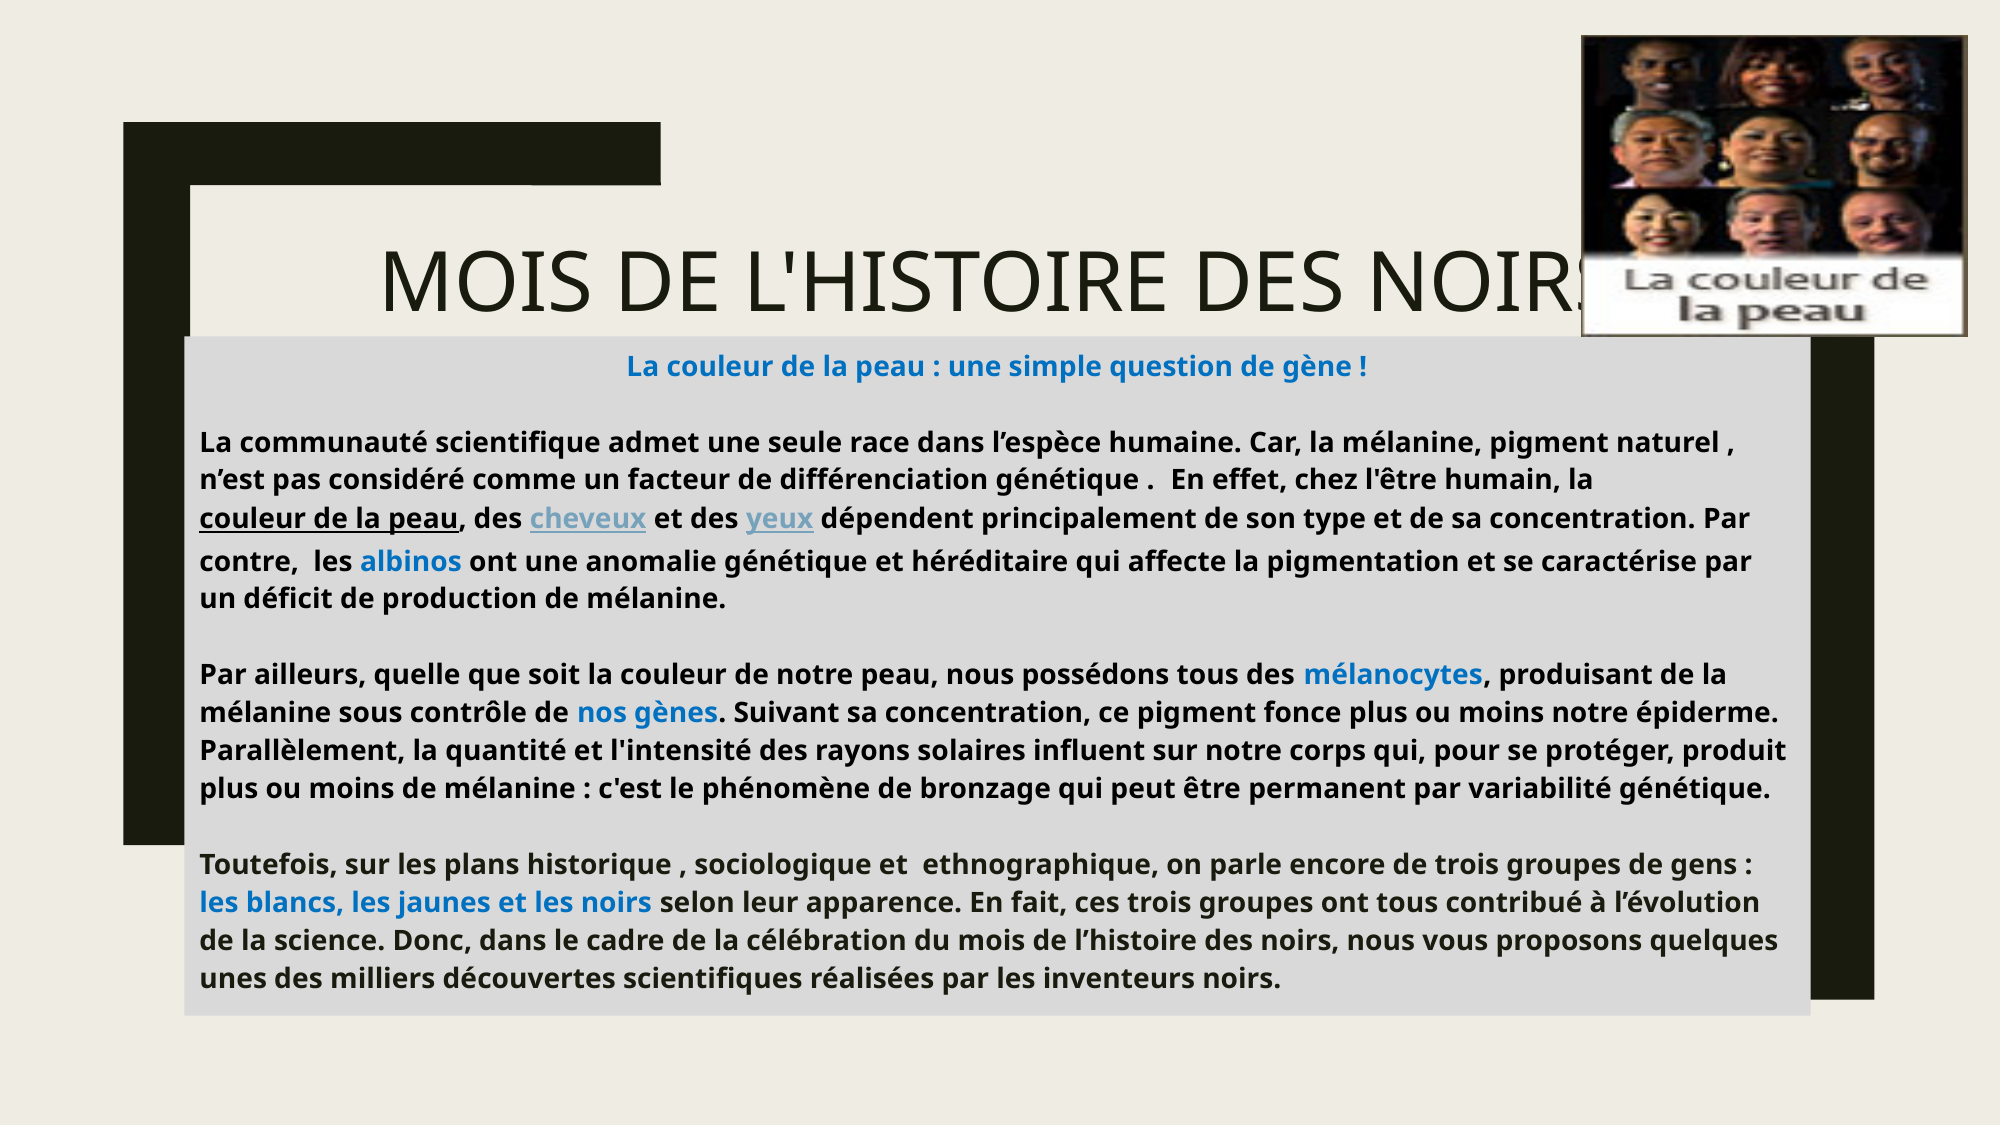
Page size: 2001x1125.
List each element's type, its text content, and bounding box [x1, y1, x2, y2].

subtitle La couleur de la peau : une simple question de gène ! La communauté scientifique admet une seule race dans l’espèce humaine. Car, la mélanine, pigment naturel , n’est pas considéré comme un facteur de différenciation génétique . En effet, chez l'être humain, la couleur de la peau, des cheveux et des yeux dépendent principalement de son type et de sa concentration. Par contre, les albinos ont une anomalie génétique et héréditaire qui affecte la pigmentation et se caractérise par un déficit de production de mélanine. Par ailleurs, quelle que soit la couleur de notre peau, nous possédons tous des mélanocytes, produisant de la mélanine sous contrôle de nos gènes. Suivant sa concentration, ce pigment fonce plus ou moins notre épiderme. Parallèlement, la quantité et l'intensité des rayons solaires influent sur notre corps qui, pour se protéger, produit plus ou moins de mélanine : c'est le phénomène de bronzage qui peut être permanent par variabilité génétique. Toutefois, sur les plans historique , sociologique et ethnographique, on parle encore de trois groupes de gens : les blancs, les jaunes et les noirs selon leur apparence. En fait, ces trois groupes ont tous contribué à l’évolution de la science. Donc, dans le cadre de la célébration du mois de l’histoire des noirs, nous vous proposons quelques unes des milliers découvertes scientifiques réalisées par les inventeurs noirs. [184, 336, 1811, 1016]
picture [1581, 35, 1968, 337]
title Mois de l'histoire des noirs [314, 205, 1581, 336]
